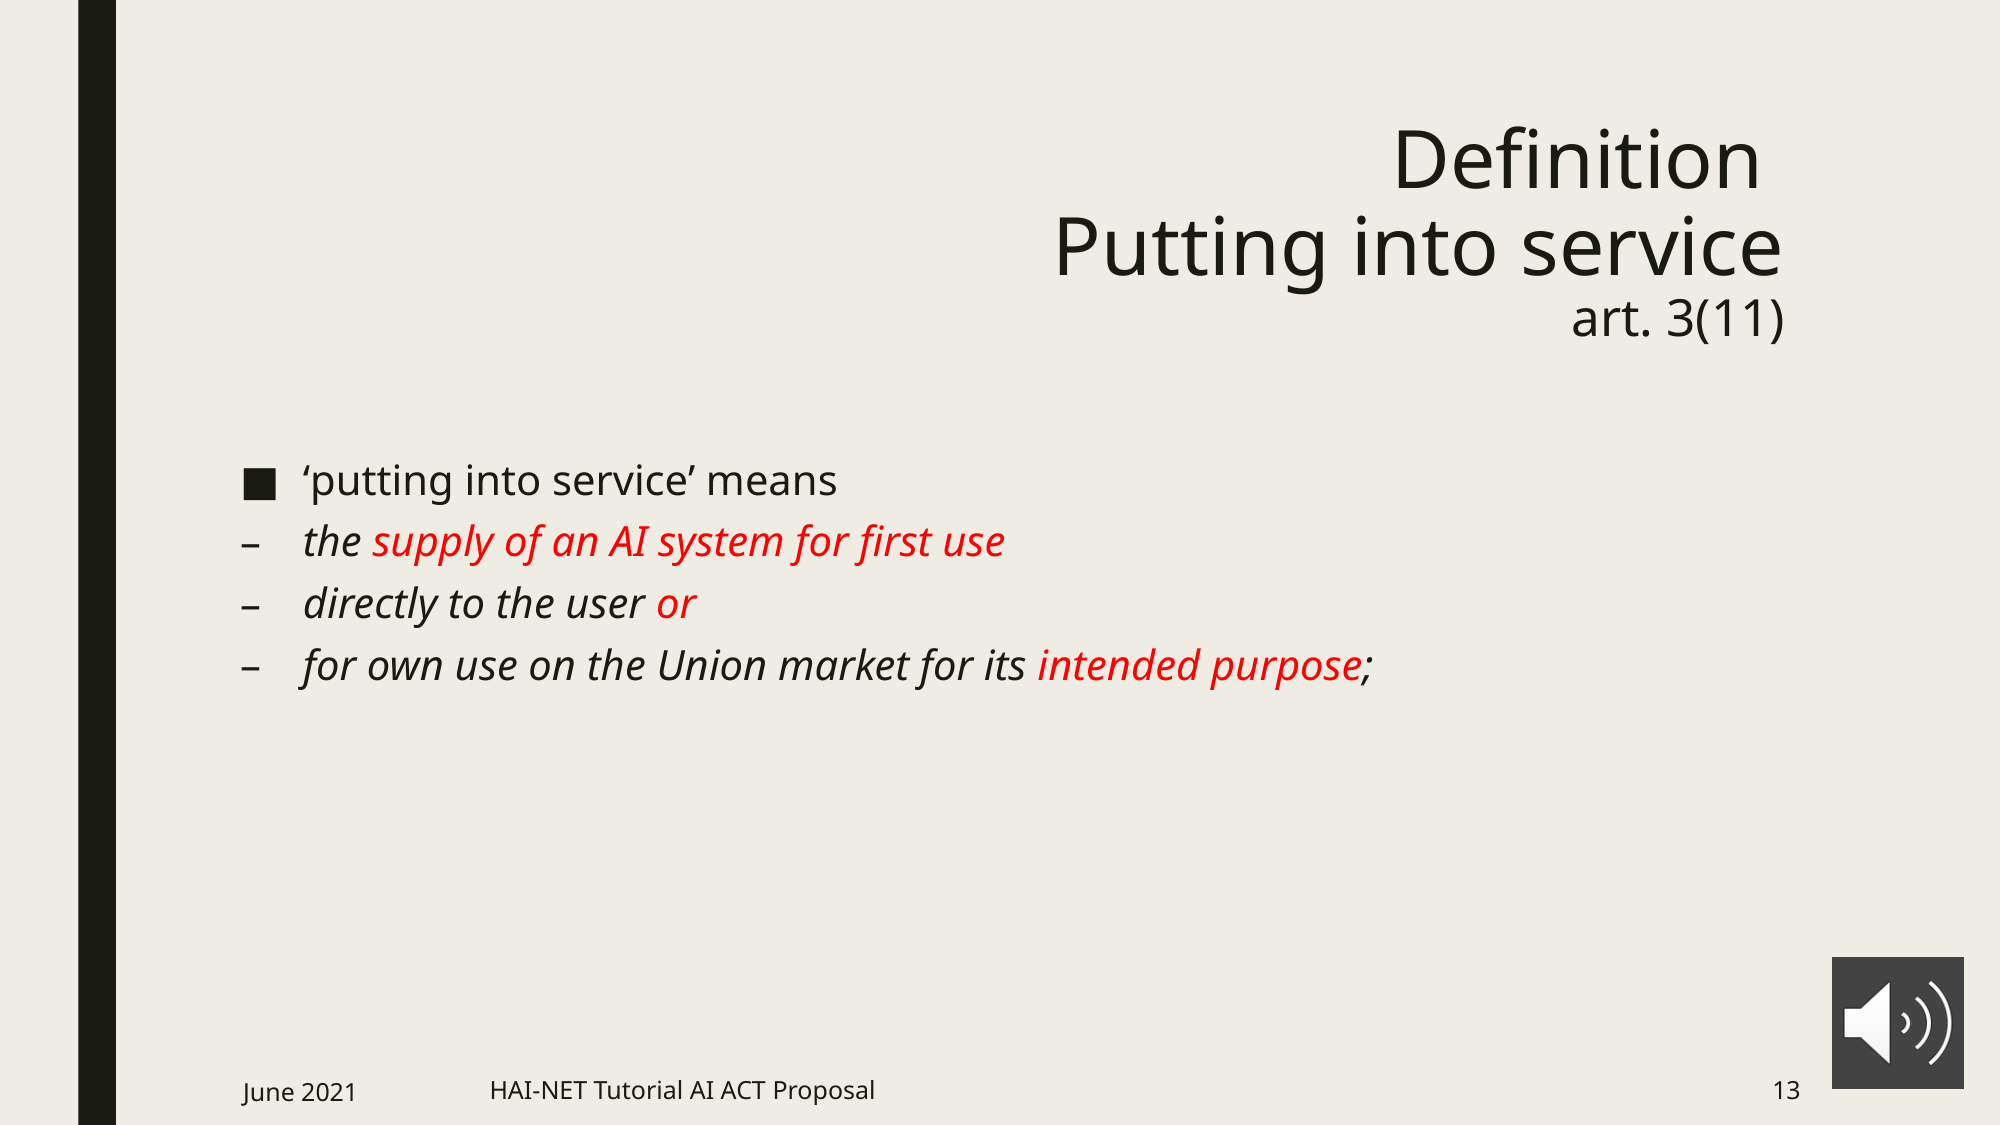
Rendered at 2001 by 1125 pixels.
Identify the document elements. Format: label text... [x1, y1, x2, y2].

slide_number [228, 1058, 426, 1125]
title Definition Putting into service art. 3(11) [225, 112, 1800, 357]
footer HAI-NET Tutorial AI ACT Proposal [474, 1058, 1505, 1125]
picture [1831, 956, 1965, 1090]
list ‘putting into service’ means the supply of an AI system for first use directly to the user or for own use on the Union market for its intended purpose; [225, 375, 1800, 1013]
slide_number 13 [1553, 1058, 1816, 1125]
